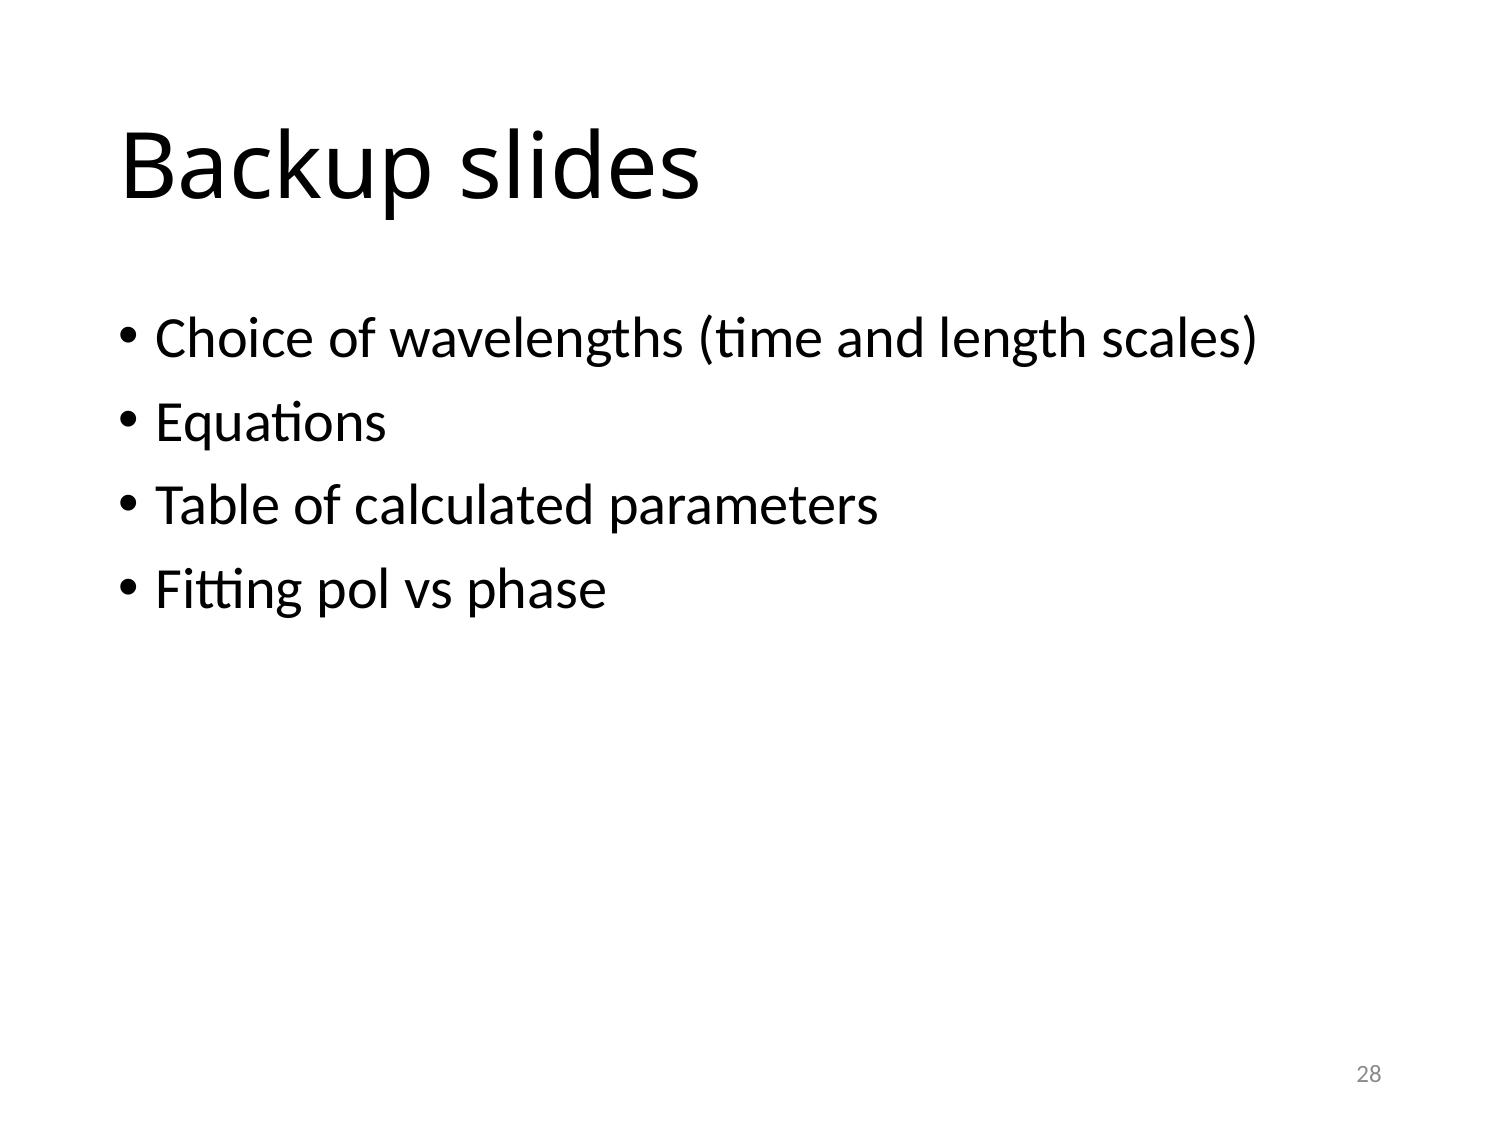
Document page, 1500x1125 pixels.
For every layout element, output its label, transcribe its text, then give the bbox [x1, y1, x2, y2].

list Choice of wavelengths (time and length scales) Equations Table of calculated parameters Fitting pol vs phase [103, 299, 1397, 1014]
slide_number 28 [1059, 1042, 1397, 1103]
title Backup slides [103, 59, 1397, 278]
